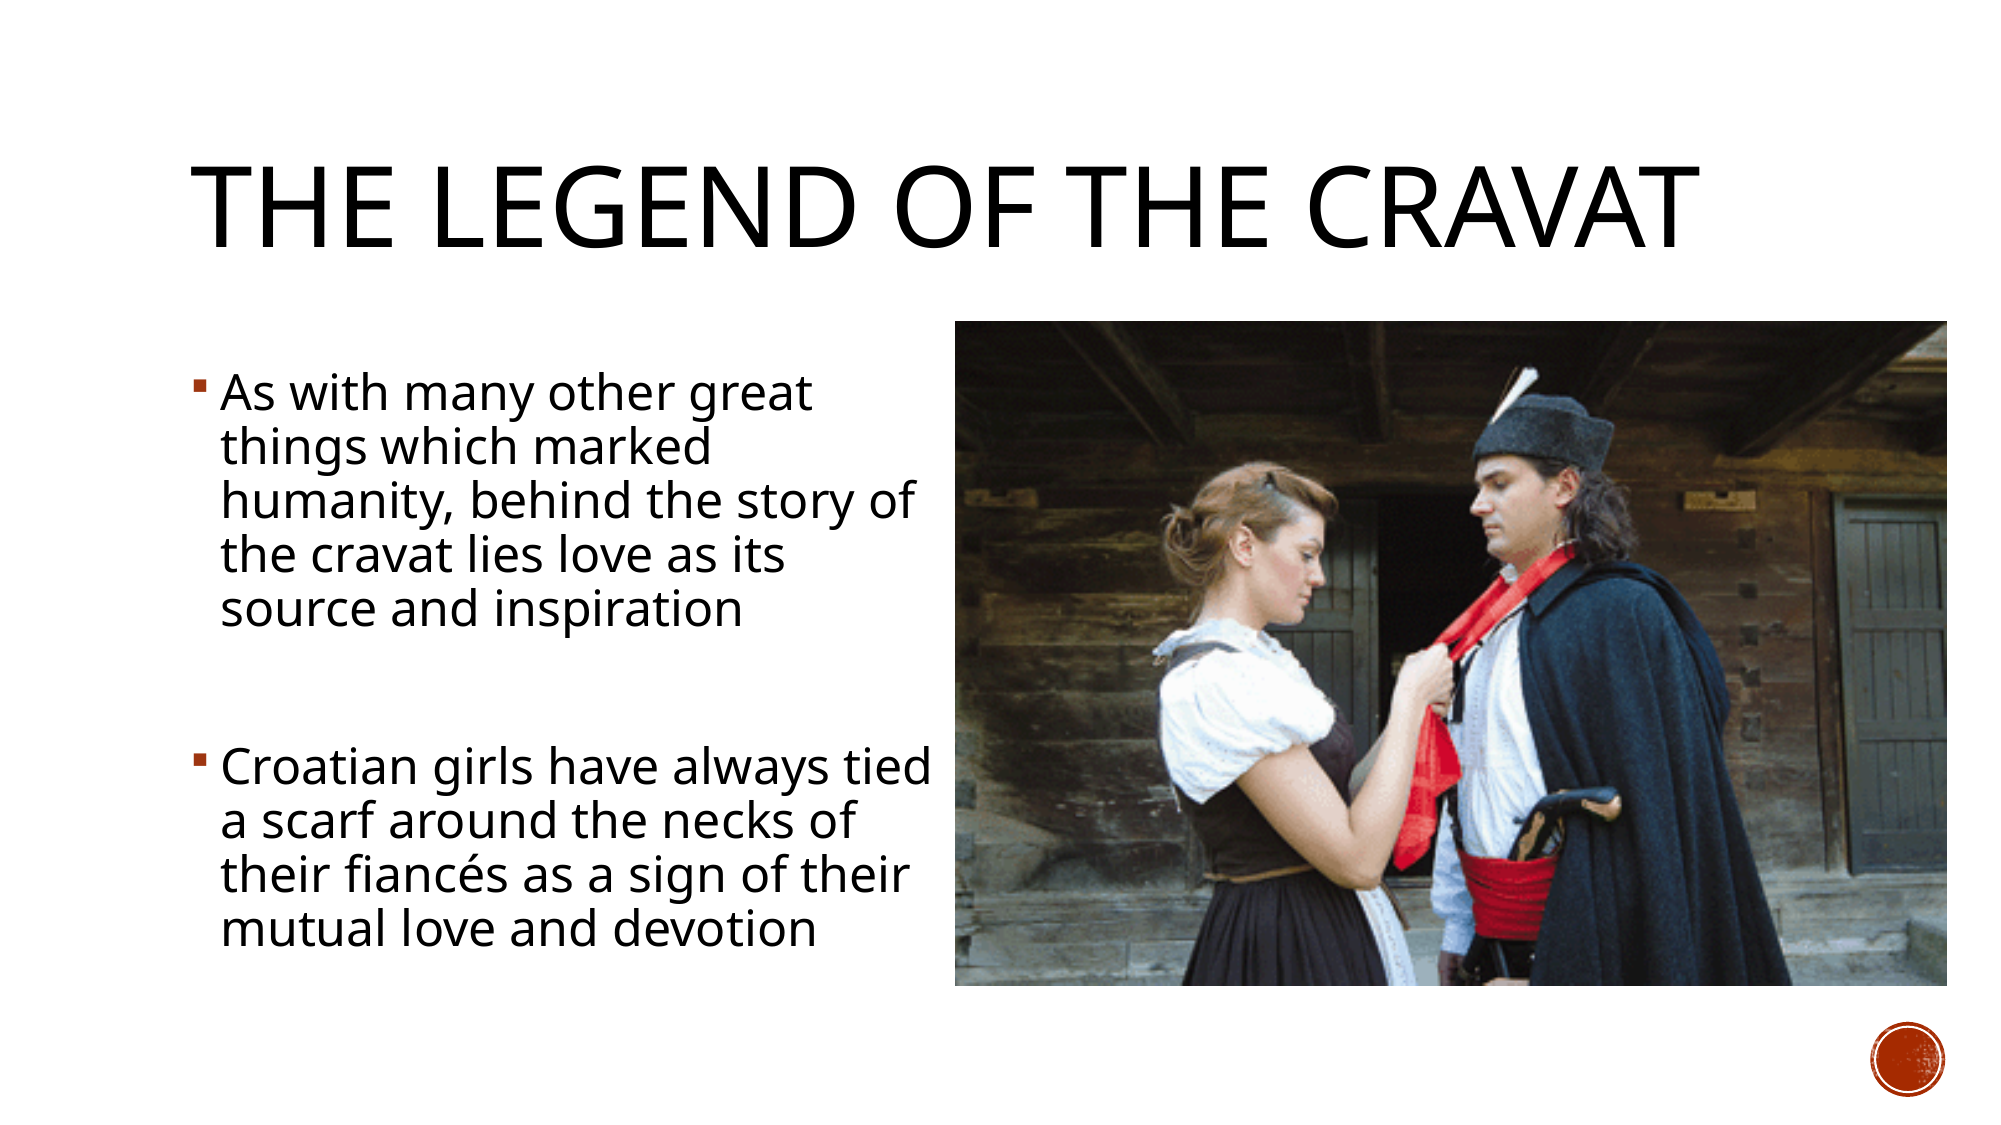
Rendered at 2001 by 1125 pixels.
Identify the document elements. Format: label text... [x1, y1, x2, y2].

title The legend of the cravat [175, 79, 1826, 344]
list As with many other great things which marked humanity, behind the story of the cravat lies love as its source and inspiration Croatian girls have always tied a scarf around the necks of their fiancés as a sign of their mutual love and devotion [175, 360, 956, 1013]
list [958, 325, 1945, 984]
